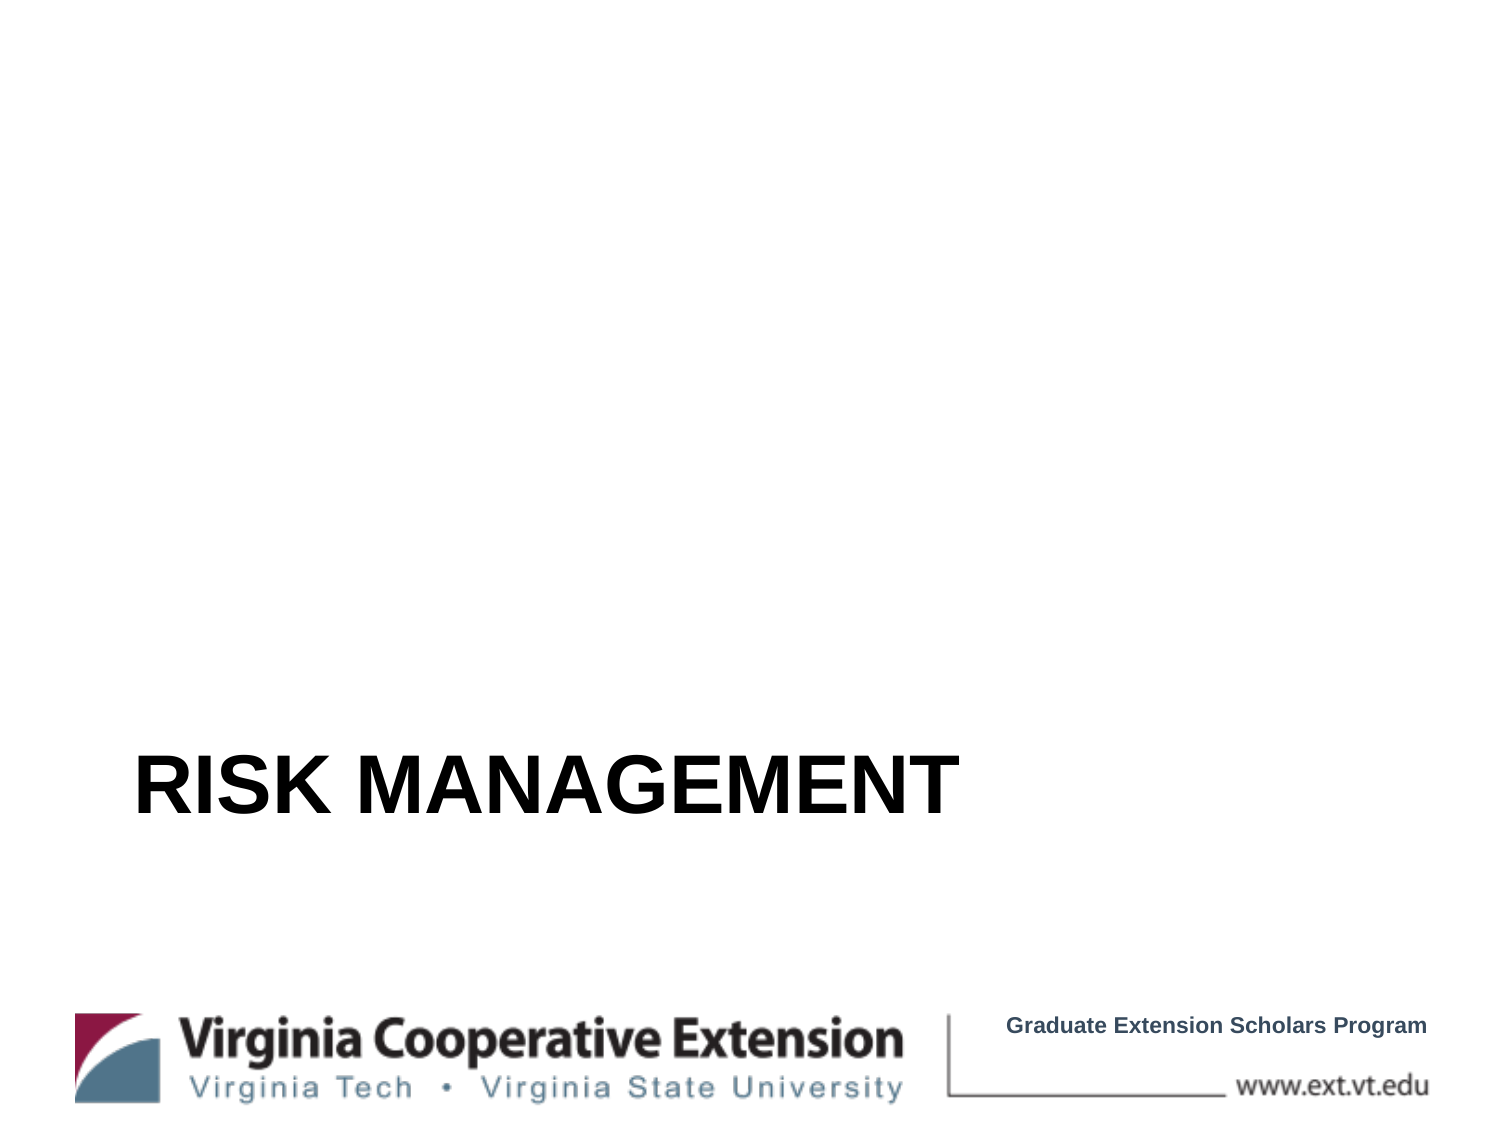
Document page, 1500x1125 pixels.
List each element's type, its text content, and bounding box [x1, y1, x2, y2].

title Risk Management [118, 722, 1394, 947]
